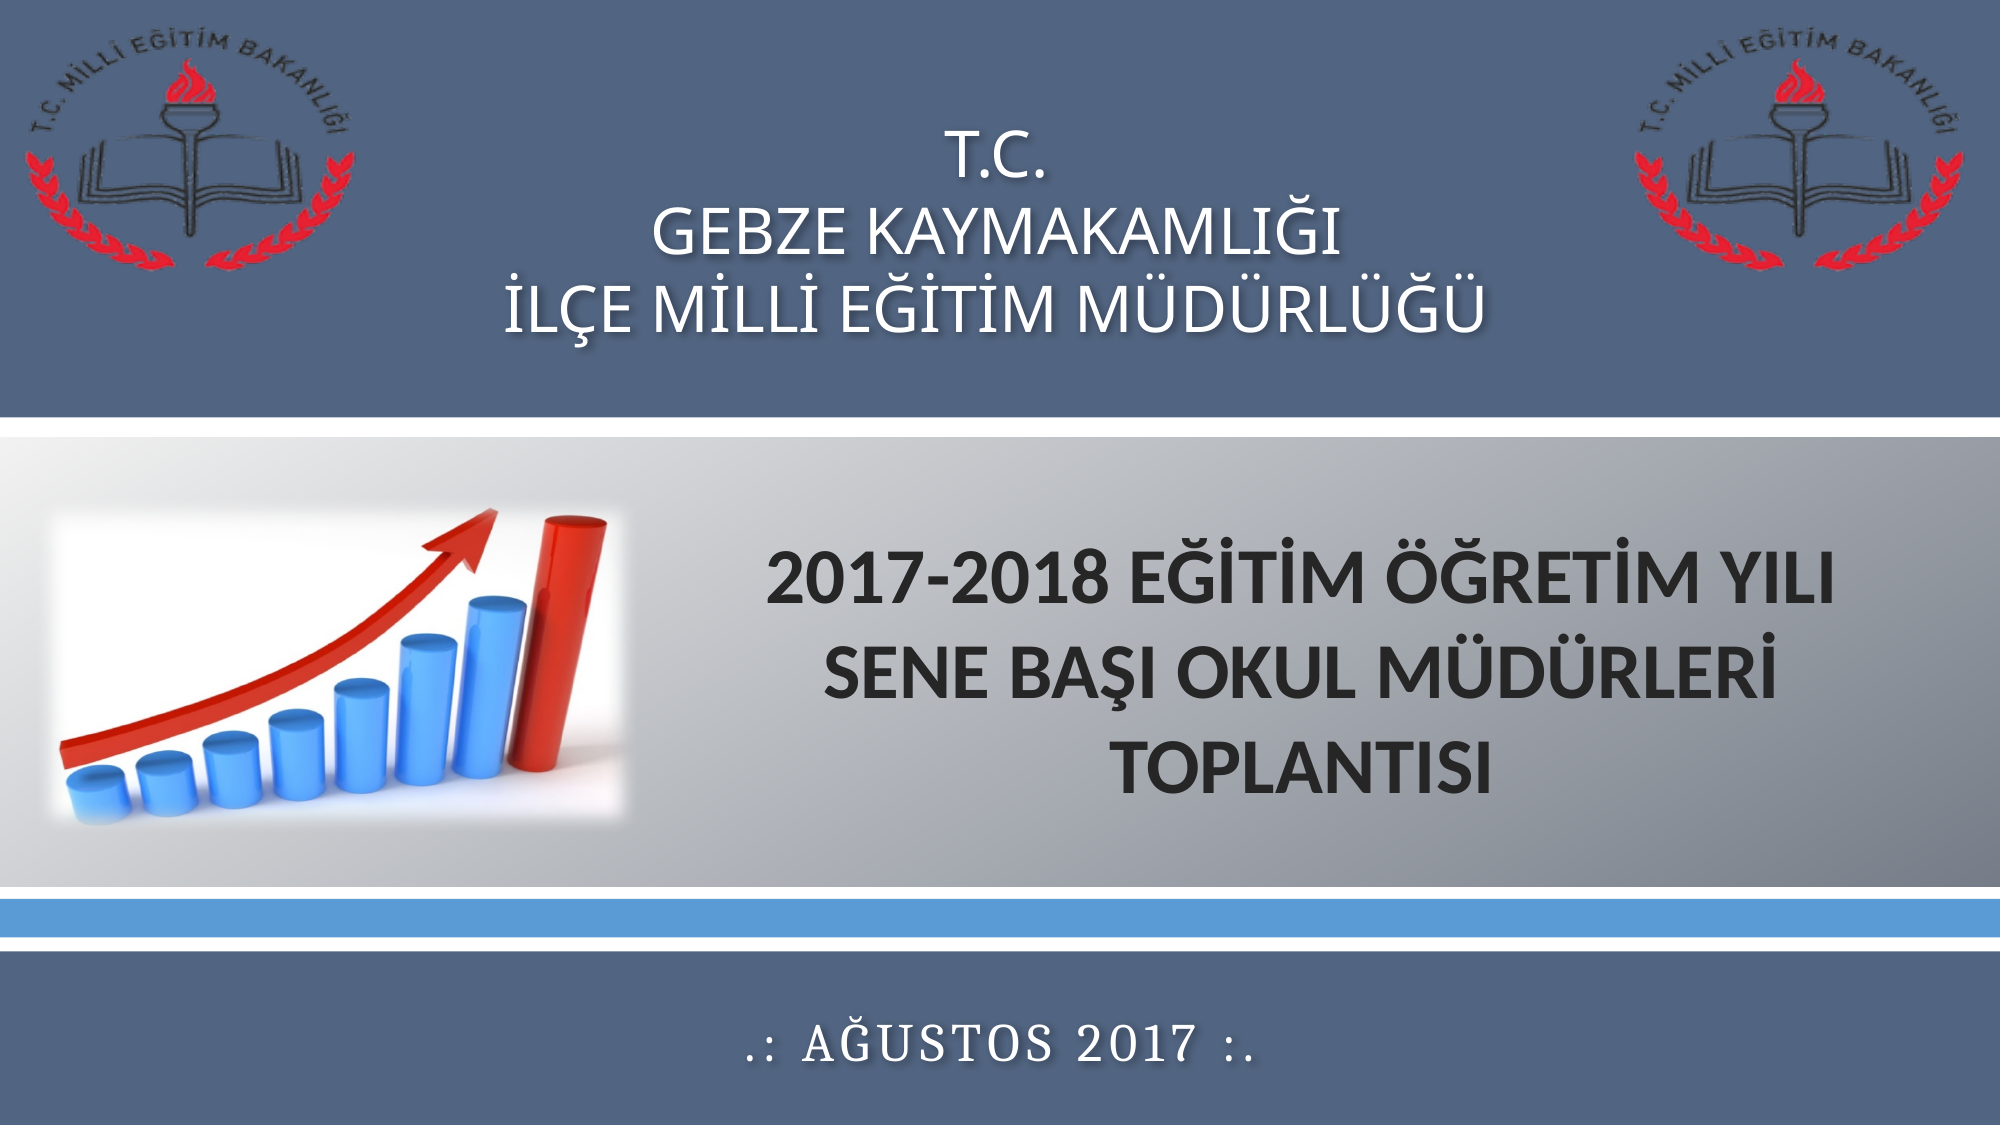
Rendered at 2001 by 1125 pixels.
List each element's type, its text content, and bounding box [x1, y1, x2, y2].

picture [1622, 19, 1977, 284]
picture [33, 493, 641, 835]
text_box [0, 437, 2000, 887]
text_box T.C. GEBZE KAYMAKAMLIĞI İLÇE MİLLİ EĞİTİM MÜDÜRLÜĞÜ [486, 104, 1506, 354]
text_box .: AĞUSTOS 2017 :. [727, 999, 1272, 1081]
picture [12, 19, 368, 284]
text_box 2017-2018 EĞİTİM ÖĞRETİM YILI SENE BAŞI OKUL MÜDÜRLERİ TOPLANTISI [641, 516, 1980, 818]
